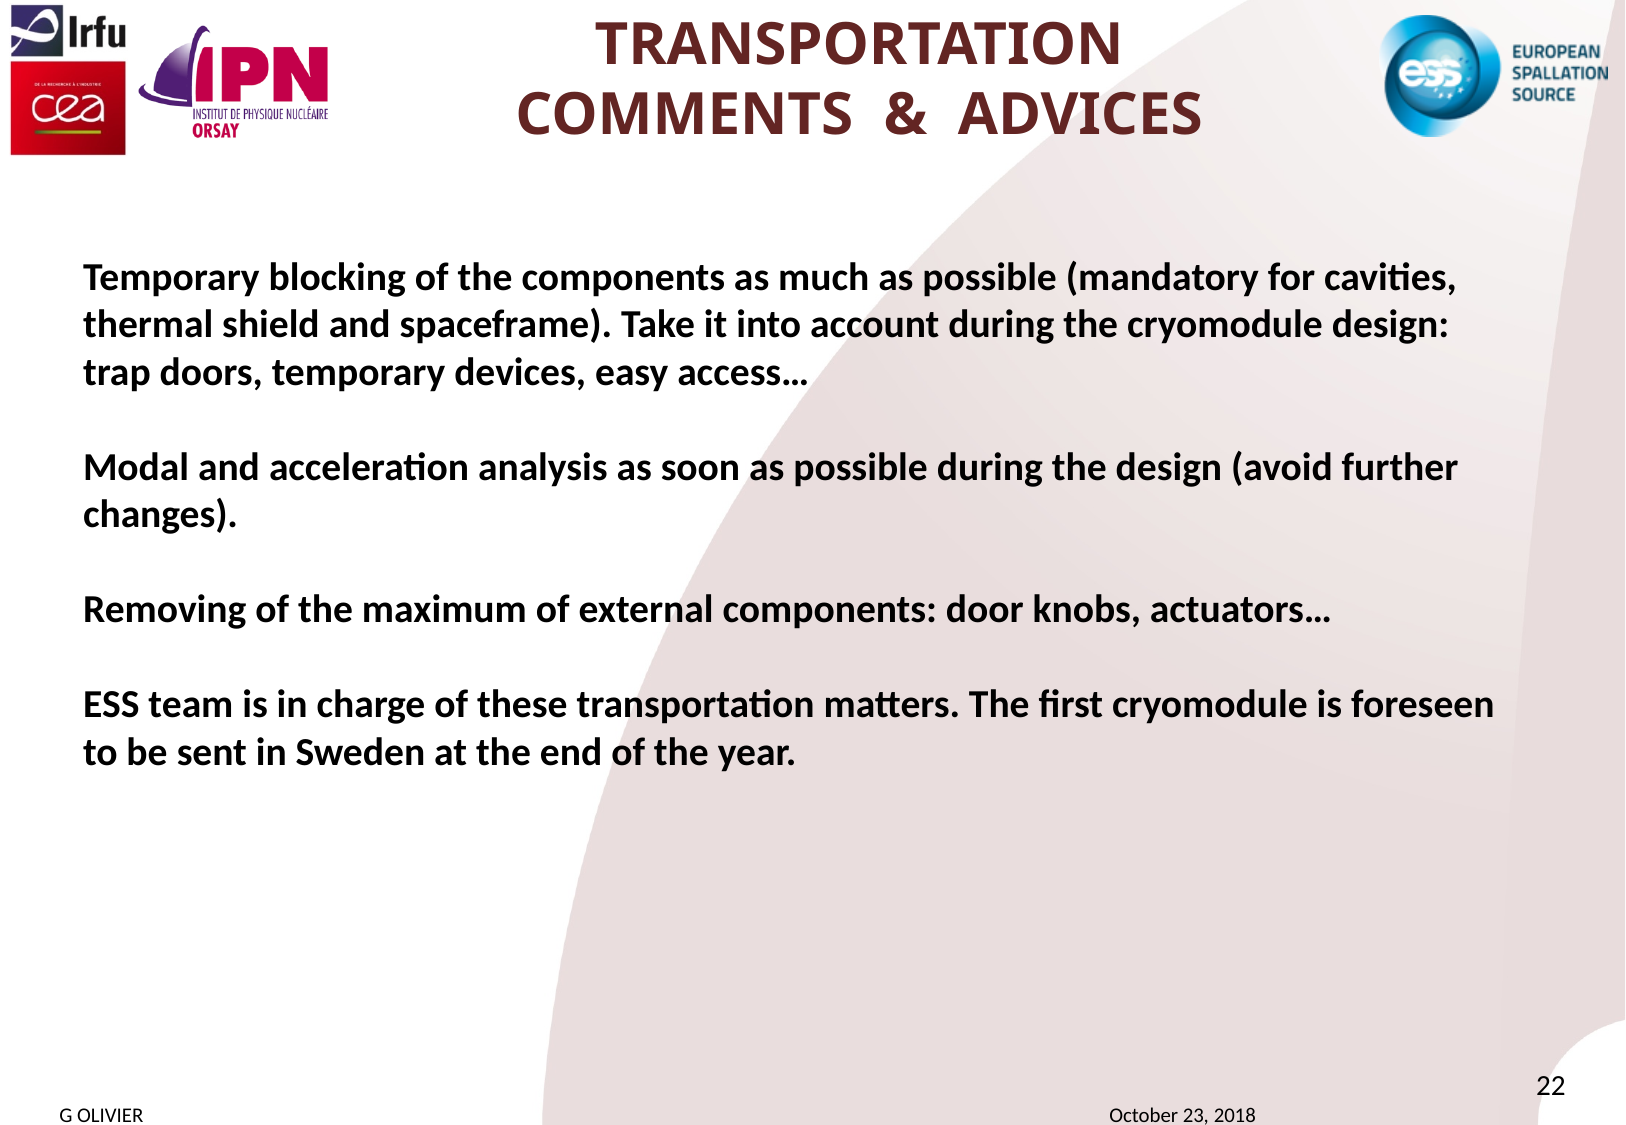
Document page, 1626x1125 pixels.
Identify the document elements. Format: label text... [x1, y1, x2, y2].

text_box Temporary blocking of the components as much as possible (mandatory for cavities, thermal shield and spaceframe). Take it into account during the cryomodule design: trap doors, temporary devices, easy access… Modal and acceleration analysis as soon as possible during the design (avoid further changes). Removing of the maximum of external components: door knobs, actuators… ESS team is in charge of these transportation matters. The first cryomodule is foreseen to be sent in Sweden at the end of the year. [68, 243, 1522, 828]
title Transportation comments & advices [339, 10, 1379, 142]
picture [0, 0, 1626, 1125]
